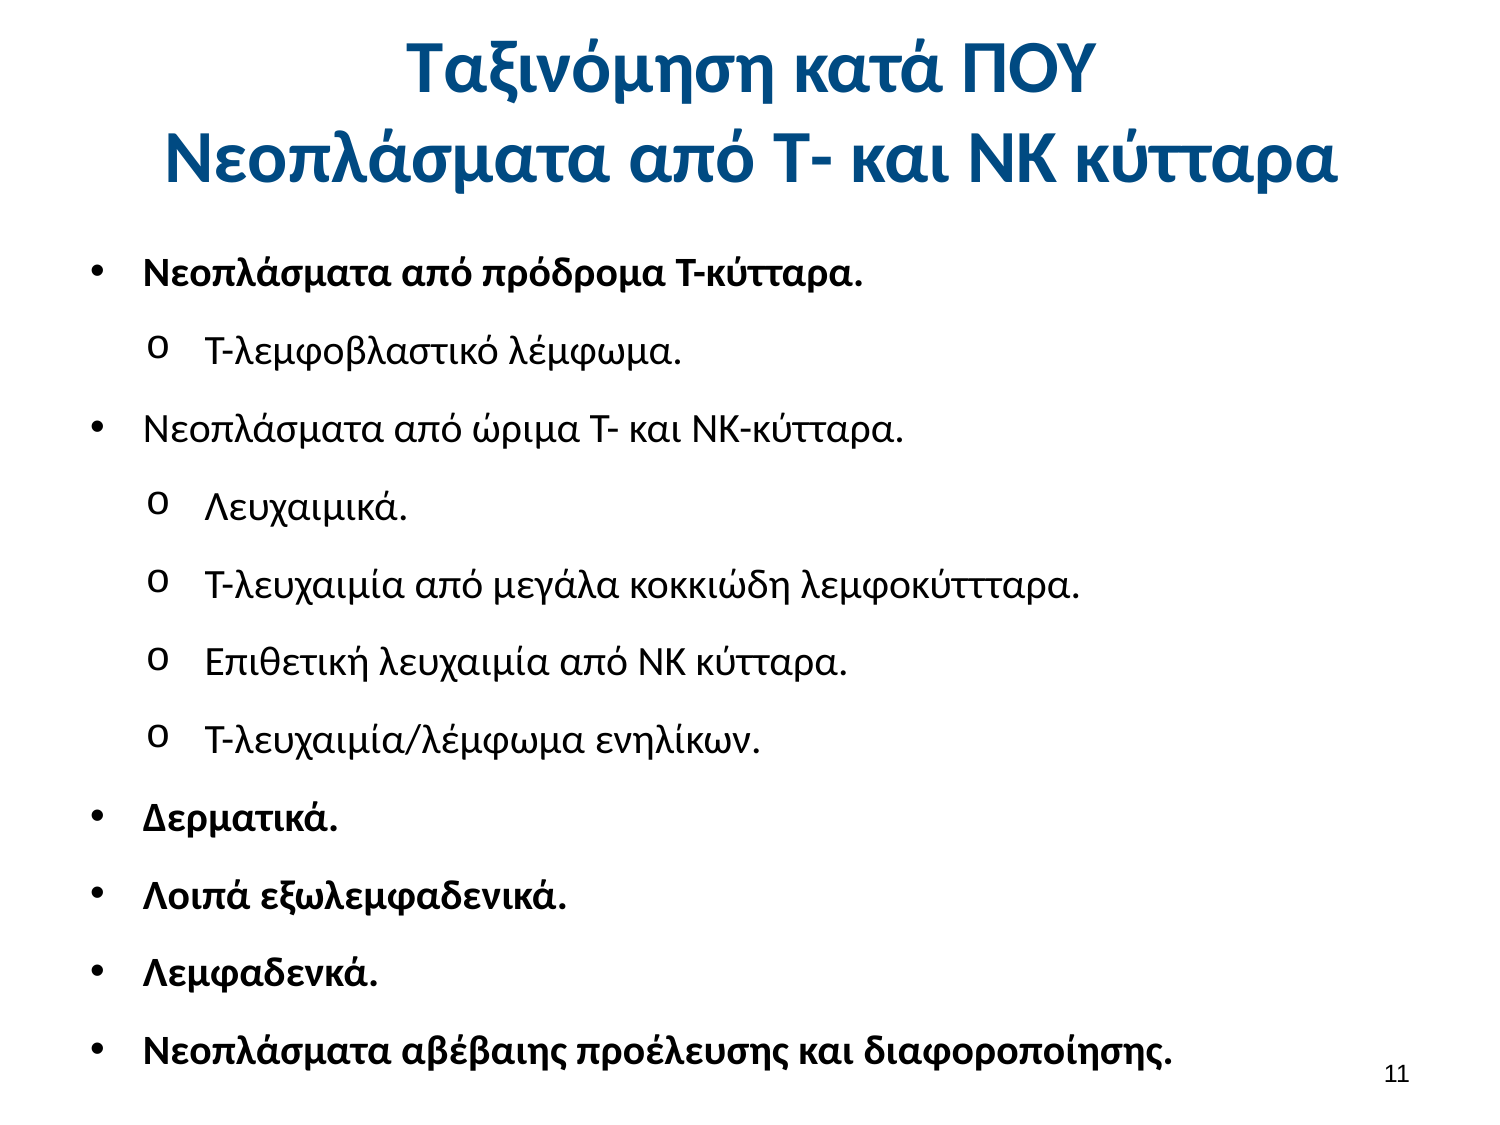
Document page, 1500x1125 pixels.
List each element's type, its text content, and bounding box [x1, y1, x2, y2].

slide_number 10 [1074, 1042, 1425, 1103]
title Ταξινόμηση κατά ΠΟΥ Νεοπλάσματα από T- και ΝΚ κύτταρα [76, 19, 1427, 197]
list Νεοπλάσματα από πρόδρομα Τ-κύτταρα. Τ-λεμφοβλαστικό λέμφωμα. Νεοπλάσματα από ώριμα Τ- και ΝΚ-κύτταρα. Λευχαιμικά. Τ-λευχαιμία από μεγάλα κοκκιώδη λεμφοκύττταρα. Επιθετική λευχαιμία από ΝΚ κύτταρα. Τ-λευχαιμία/λέμφωμα ενηλίκων. Δερματικά. Λοιπά εξωλεμφαδενικά. Λεμφαδενκά. Νεοπλάσματα αβέβαιης προέλευσης και διαφοροποίησης. [75, 231, 1425, 1083]
